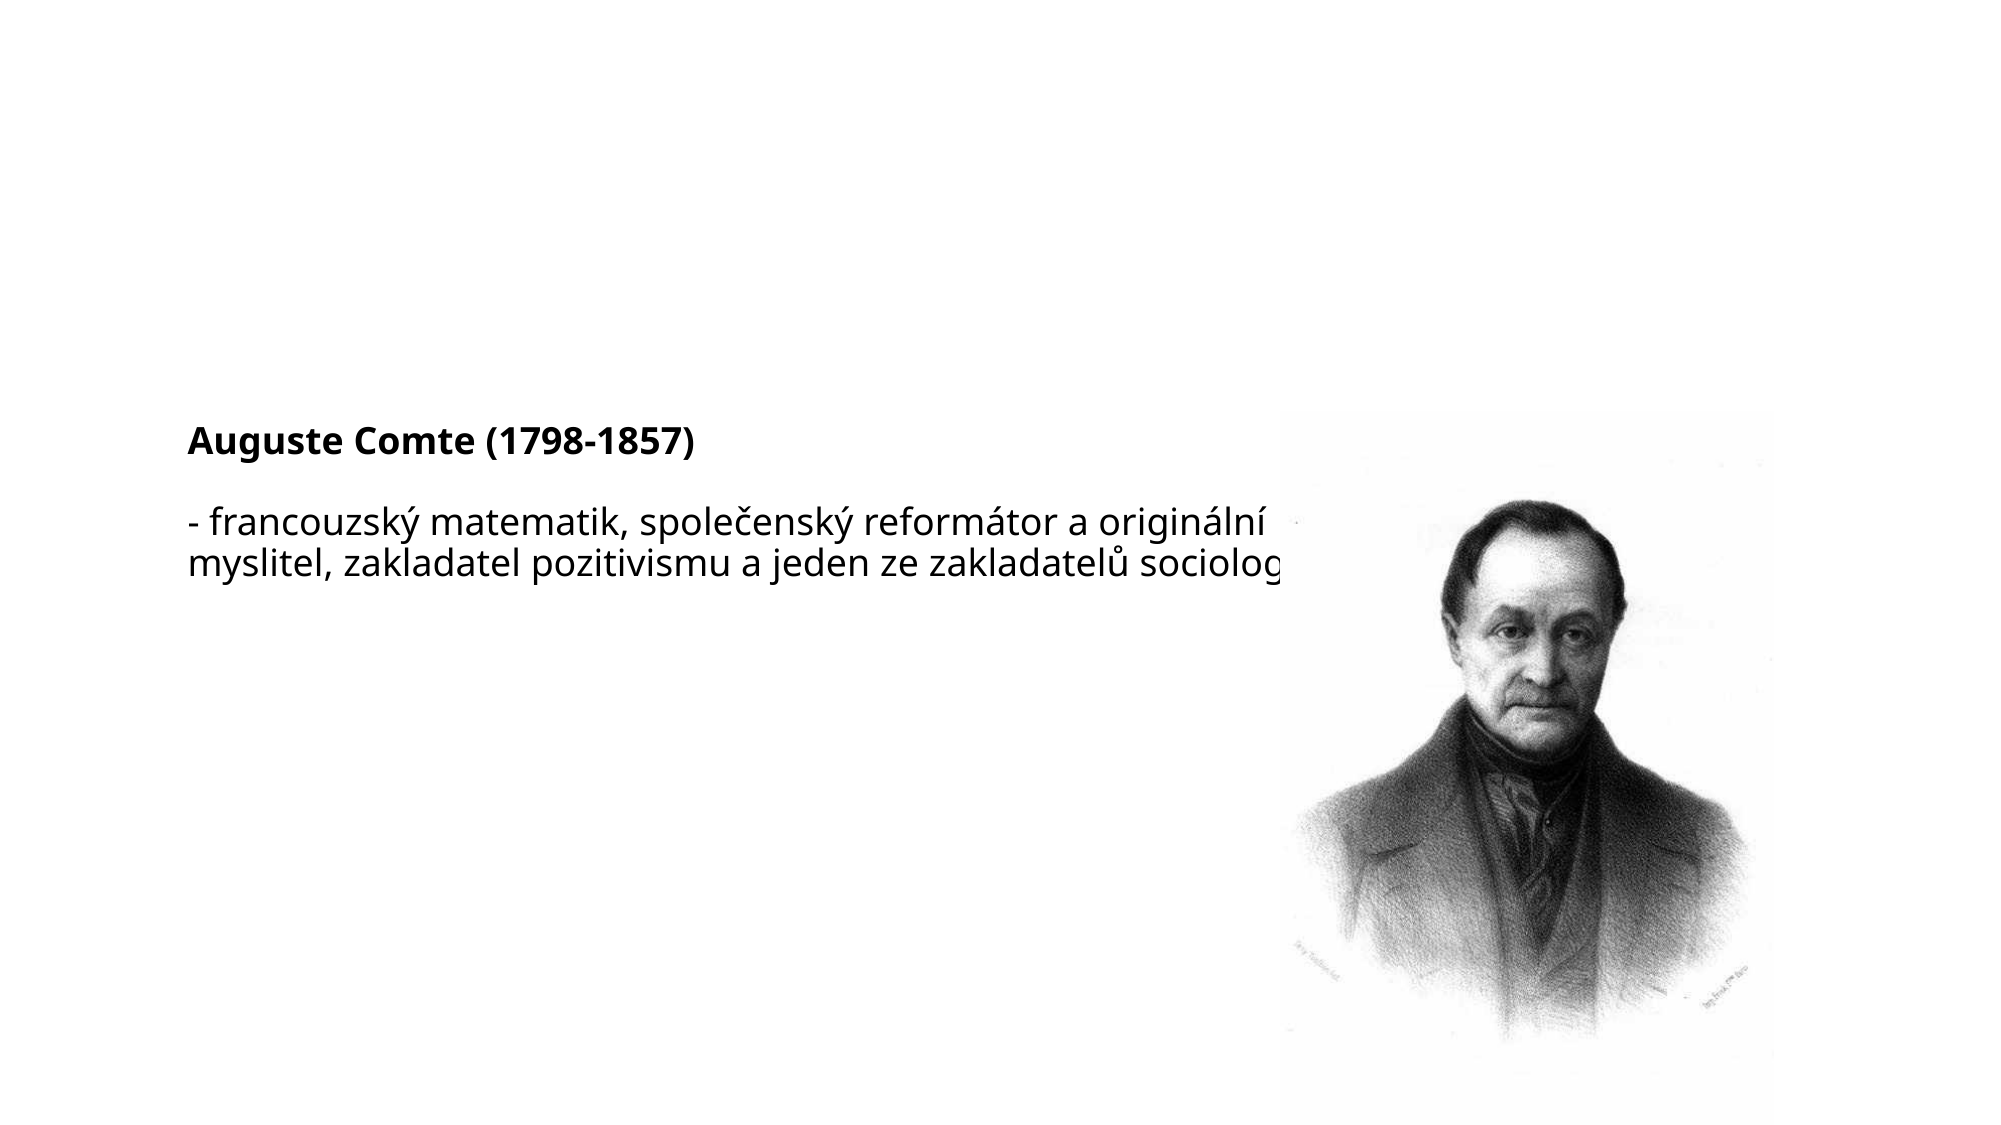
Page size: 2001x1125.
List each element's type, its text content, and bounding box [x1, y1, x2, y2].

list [1279, 411, 1774, 1125]
title Auguste Comte (1798-1857) - francouzský matematik, společenský reformátor a originální myslitel, zakladatel pozitivismu a jeden ze zakladatelů sociologie. [172, 410, 1347, 596]
